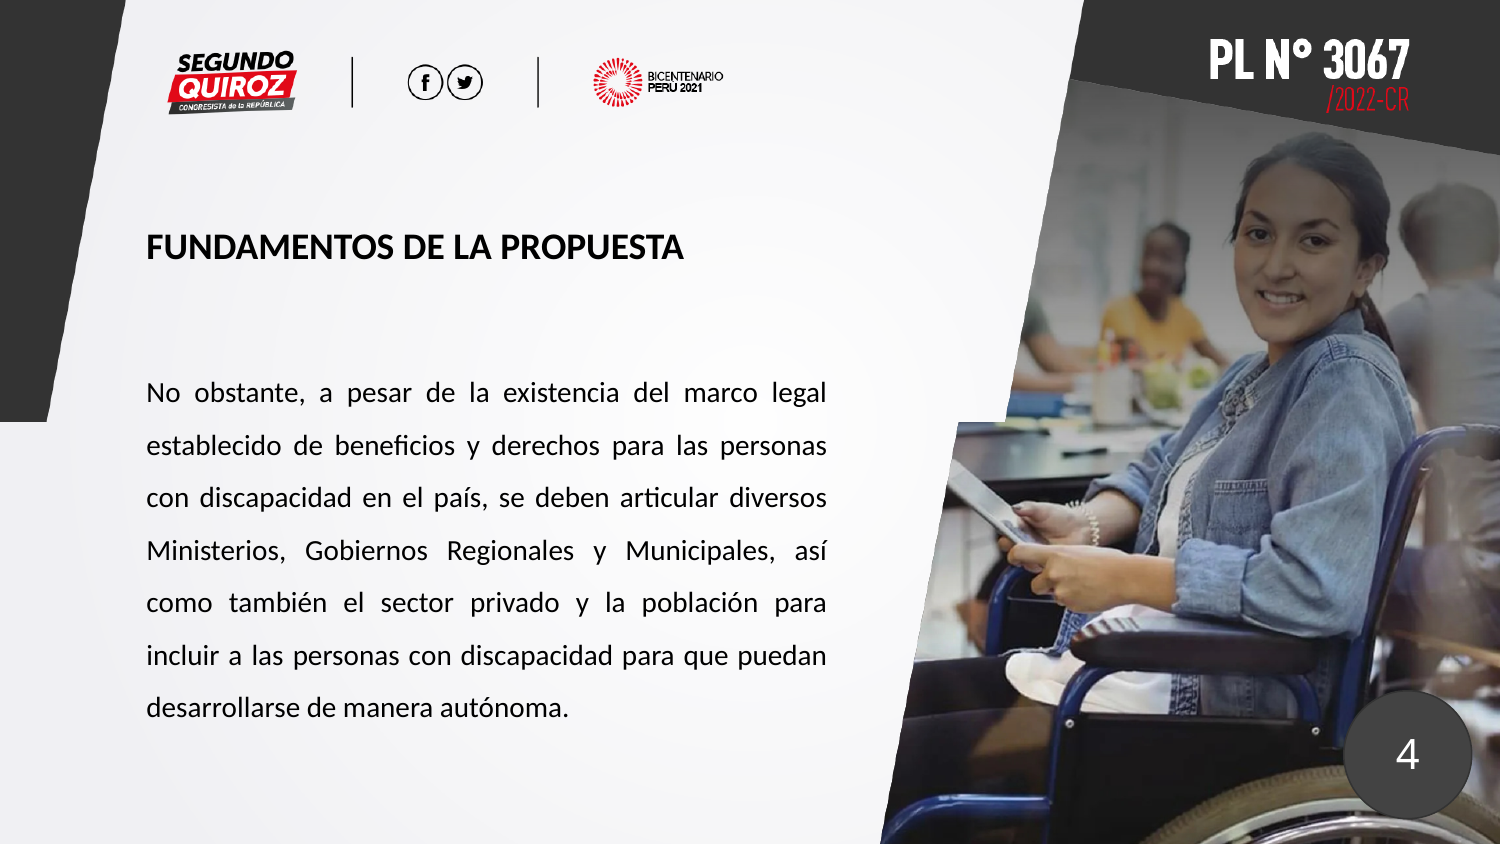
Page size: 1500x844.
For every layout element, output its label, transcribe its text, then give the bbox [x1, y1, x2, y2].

text_box [1343, 690, 1472, 819]
text_box FUNDAMENTOS DE LA PROPUESTA [118, 200, 829, 341]
text_box No obstante, a pesar de la existencia del marco legal establecido de beneficios y derechos para las personas con discapacidad en el país, se deben articular diversos Ministerios, Gobiernos Regionales y Municipales, así como también el sector privado y la población para incluir a las personas con discapacidad para que puedan desarrollarse de manera autónoma. [118, 341, 855, 828]
text_box 4 [1370, 712, 1445, 793]
picture [0, 0, 1500, 844]
